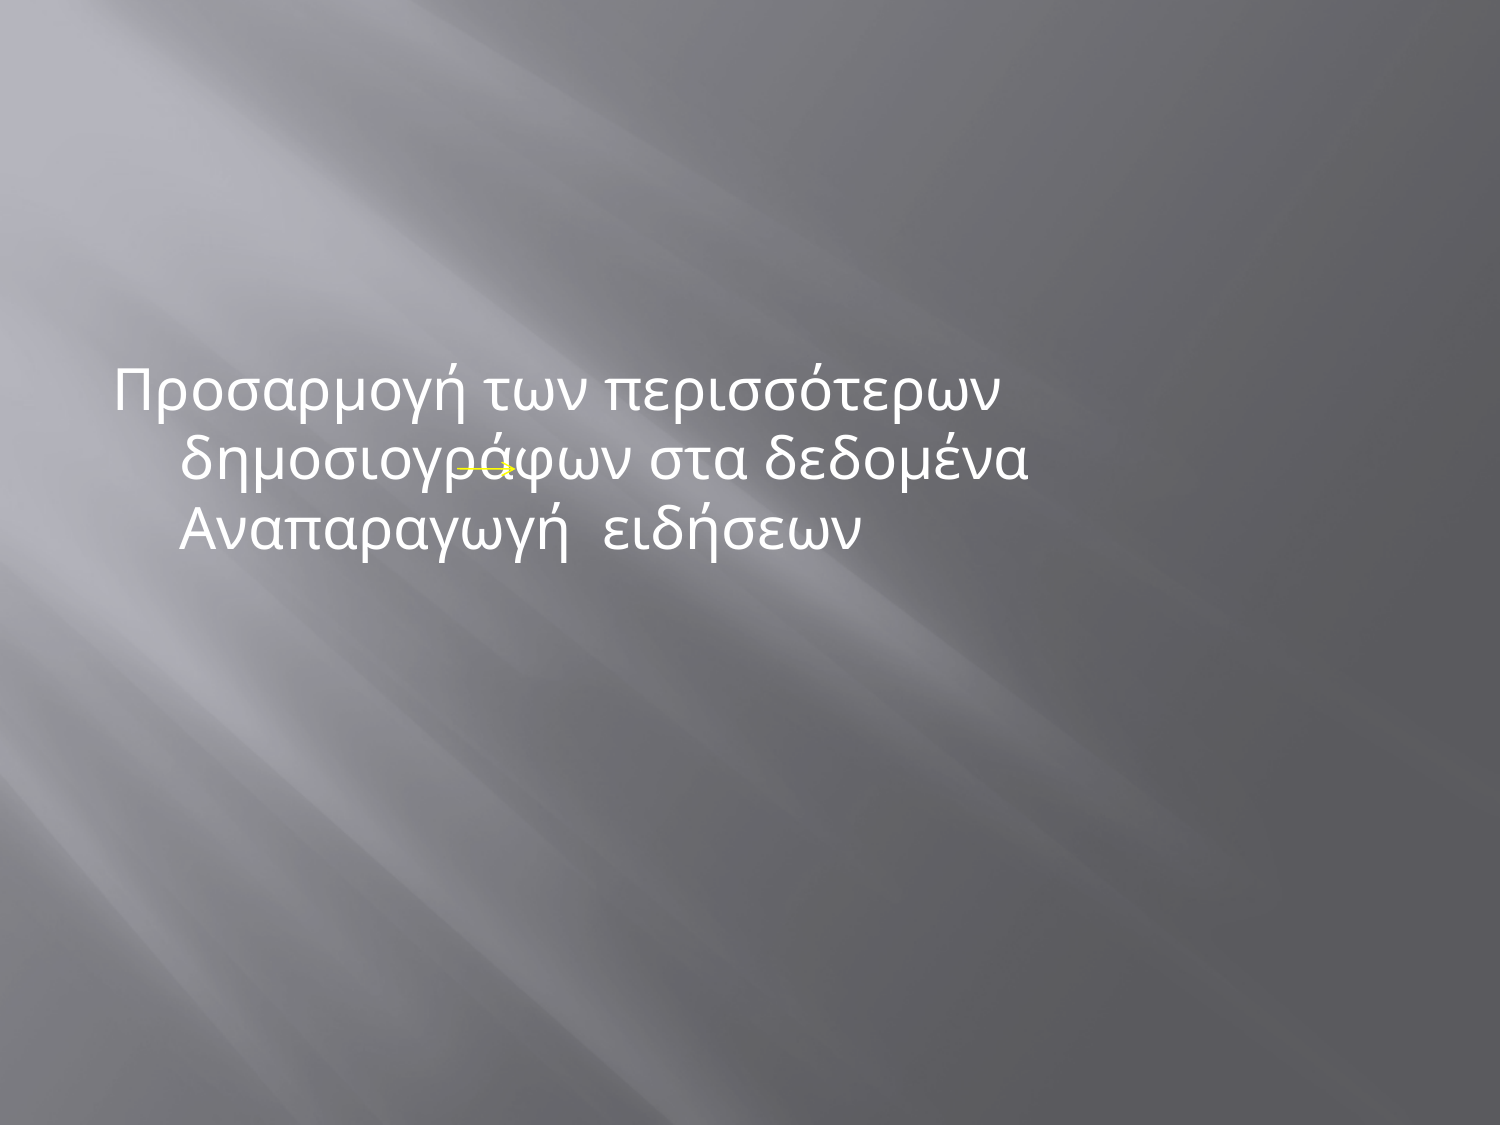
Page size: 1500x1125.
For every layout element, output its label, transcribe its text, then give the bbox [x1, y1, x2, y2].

list Προσαρμογή των περισσότερων δημοσιογράφων στα δεδομένα Αναπαραγωγή ειδήσεων [75, 262, 1425, 1035]
